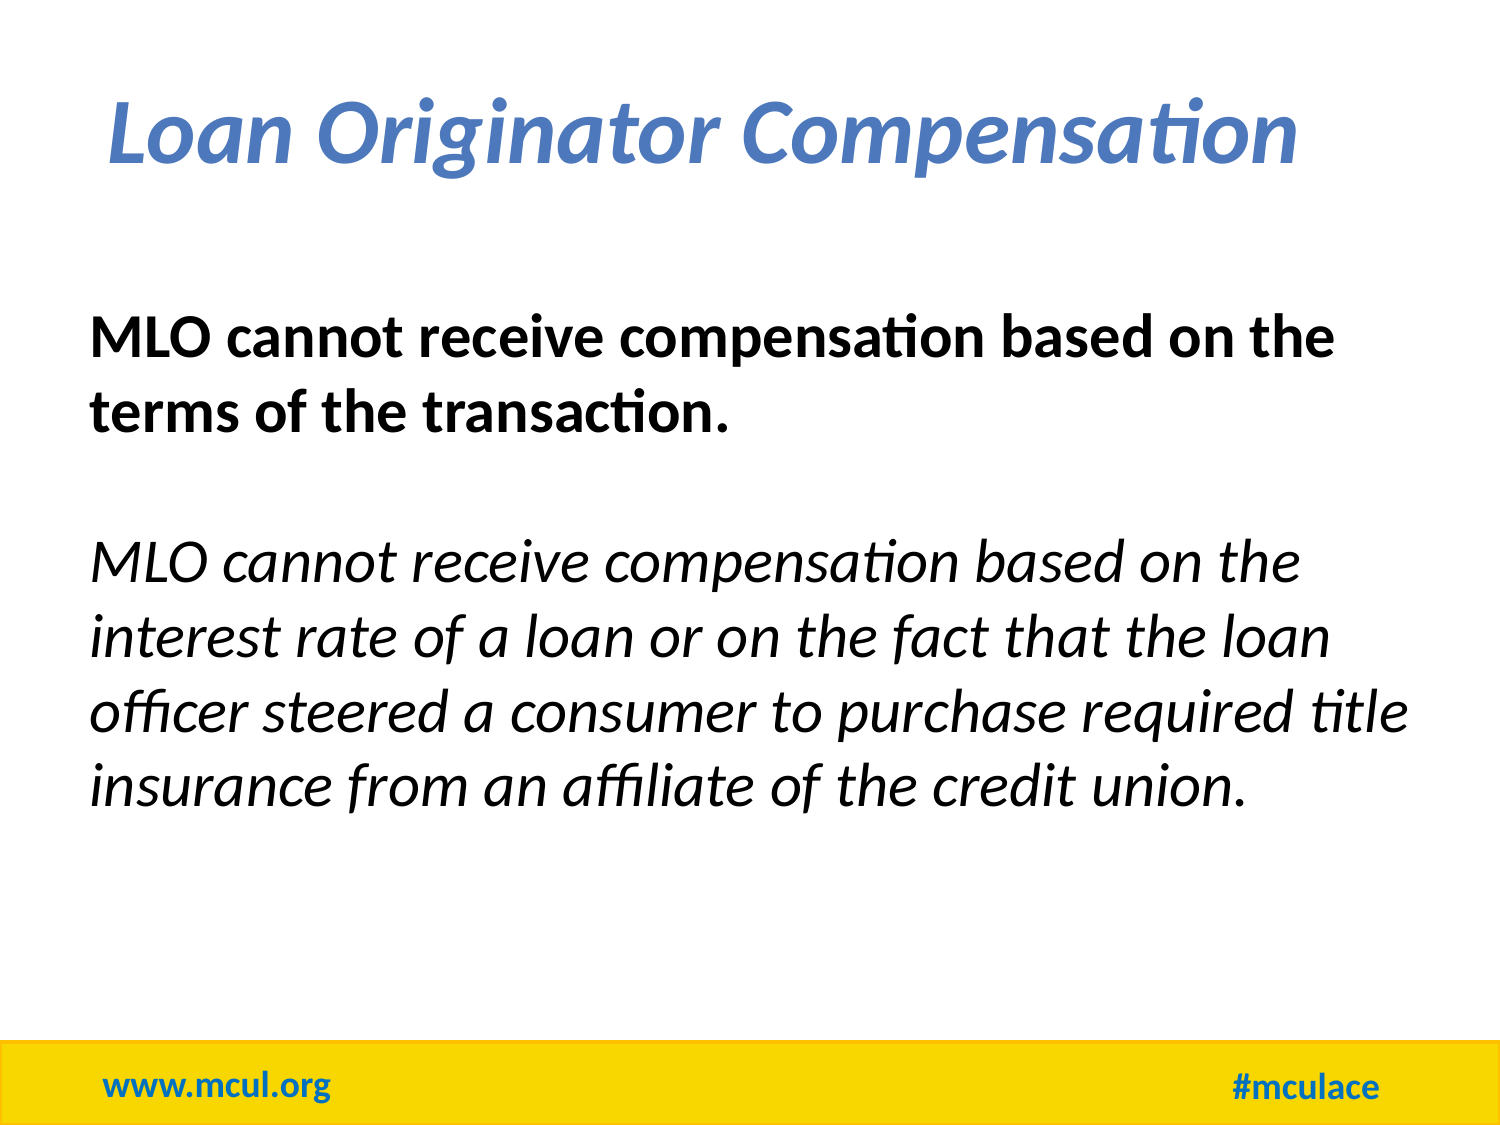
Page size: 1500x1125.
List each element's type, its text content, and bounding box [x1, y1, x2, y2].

text_box Loan Originator Compensation [92, 62, 1317, 190]
text_box #mculace [1217, 1054, 1443, 1115]
text_box www.mcul.org [87, 1053, 475, 1113]
text_box [0, 1040, 1500, 1125]
text_box MLO cannot receive compensation based on the terms of the transaction. MLO cannot receive compensation based on the interest rate of a loan or on the fact that the loan officer steered a consumer to purchase required title insurance from an affiliate of the credit union. [75, 287, 1463, 947]
